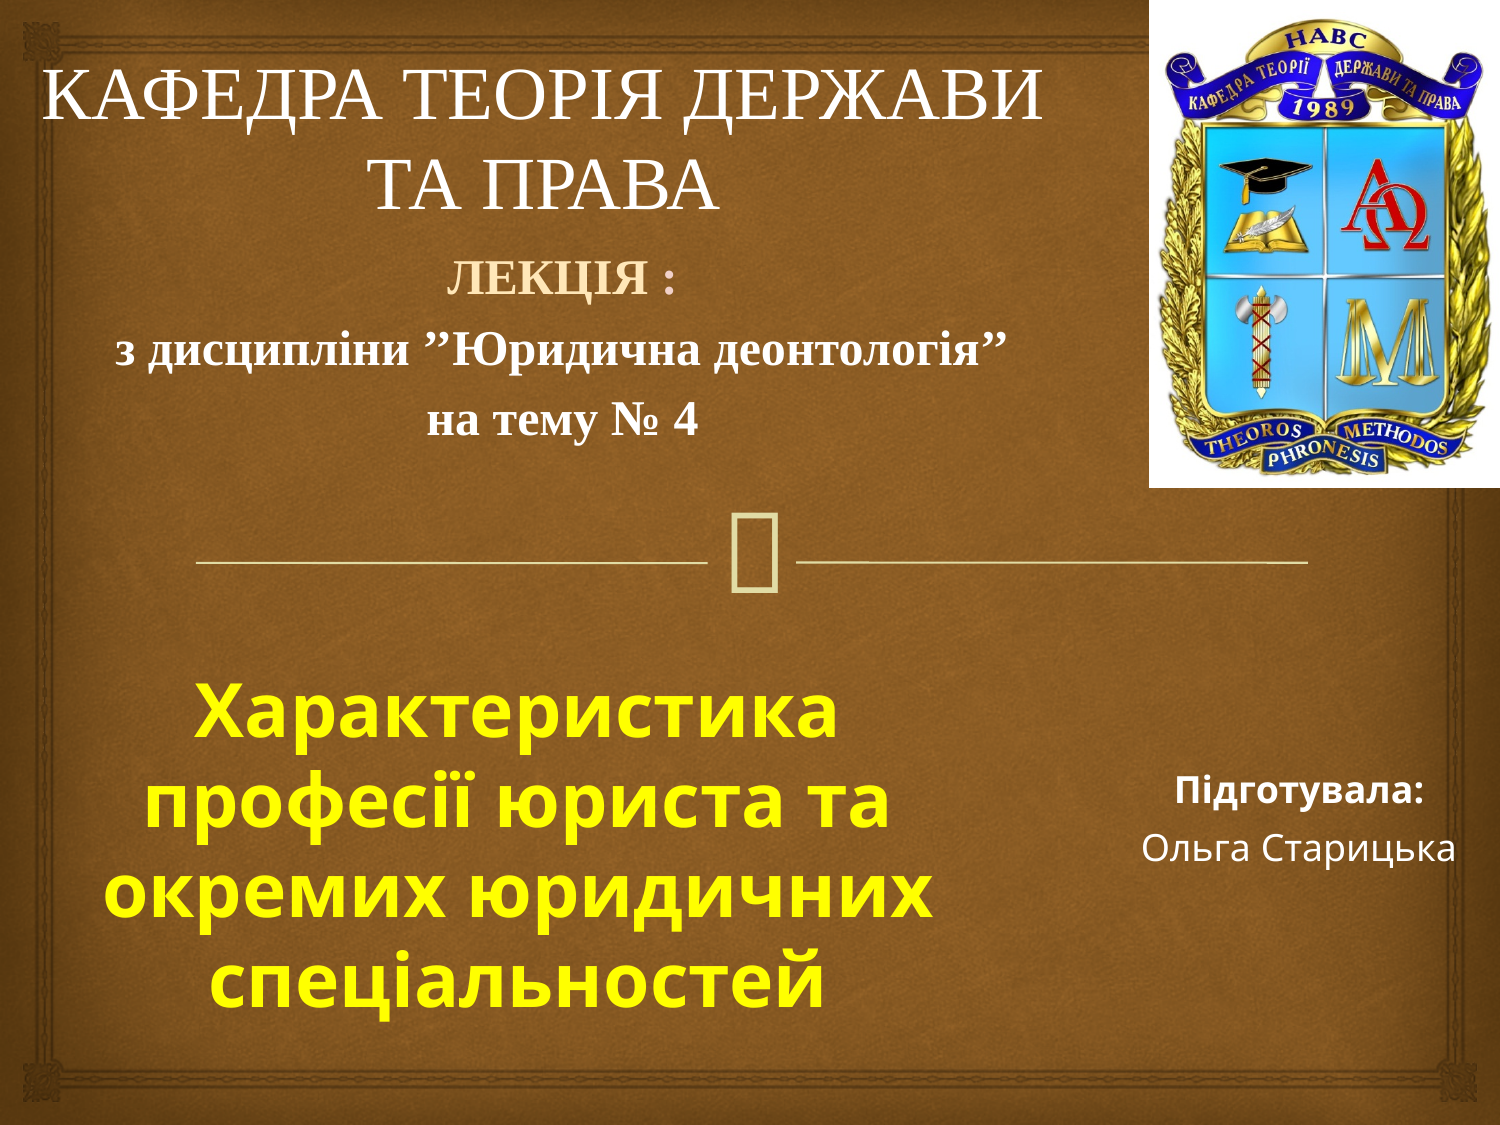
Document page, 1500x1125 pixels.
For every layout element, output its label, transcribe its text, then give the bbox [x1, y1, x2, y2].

text_box КАФЕДРА ТЕОРІЯ ДЕРЖАВИ ТА ПРАВА [0, 37, 1088, 233]
picture [0, 0, 1500, 1125]
text_box Характеристика професії юриста та окремих юридичних спеціальностей [55, 654, 981, 1030]
text_box Підготувалa: Ольга Старицька [1123, 759, 1474, 877]
subtitle ЛЕКЦІЯ : з дисципліни ’’Юридична деонтологія’’ на тему № 4 [0, 237, 1125, 638]
